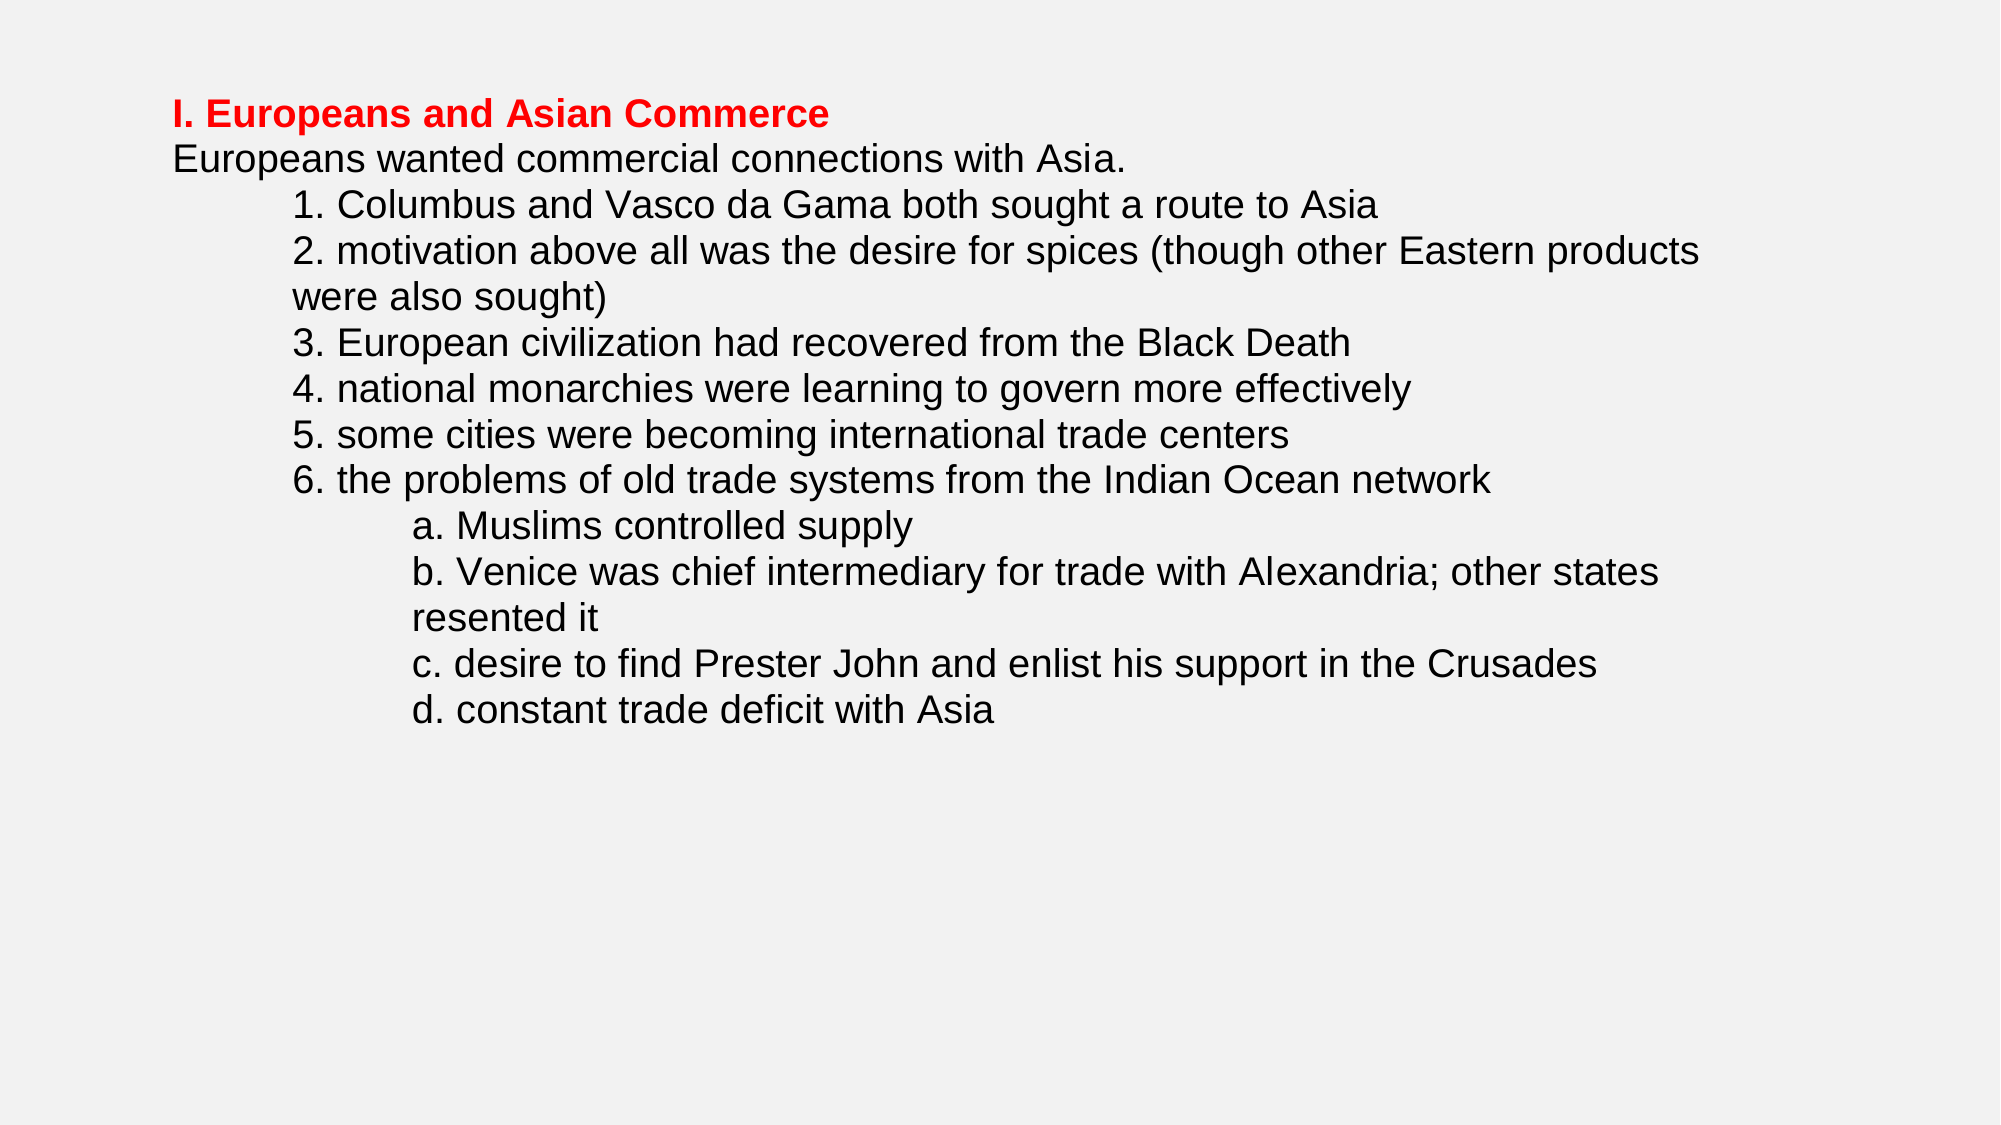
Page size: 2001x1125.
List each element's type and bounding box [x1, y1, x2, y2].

picture [172, 89, 1969, 733]
